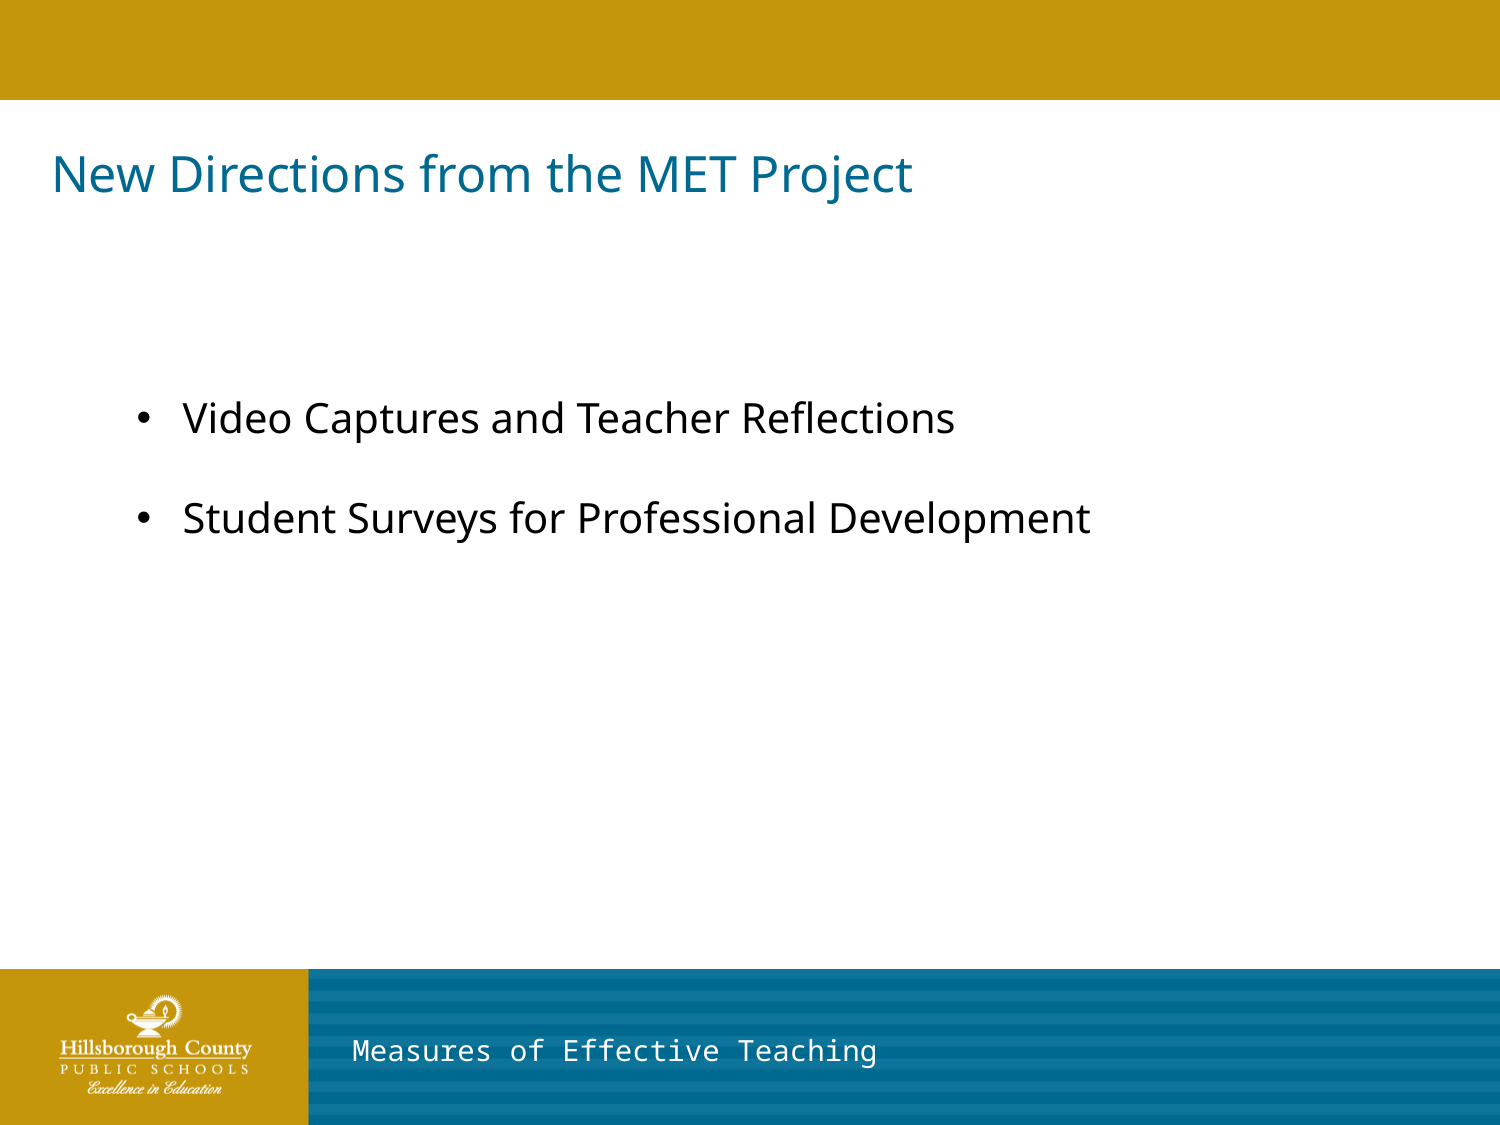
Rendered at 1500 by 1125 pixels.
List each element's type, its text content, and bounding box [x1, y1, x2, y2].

picture [0, 969, 1500, 1125]
title New Directions from the MET Project [35, 146, 1462, 304]
text_box Video Captures and Teacher Reflections Student Surveys for Professional Development [121, 274, 1371, 968]
